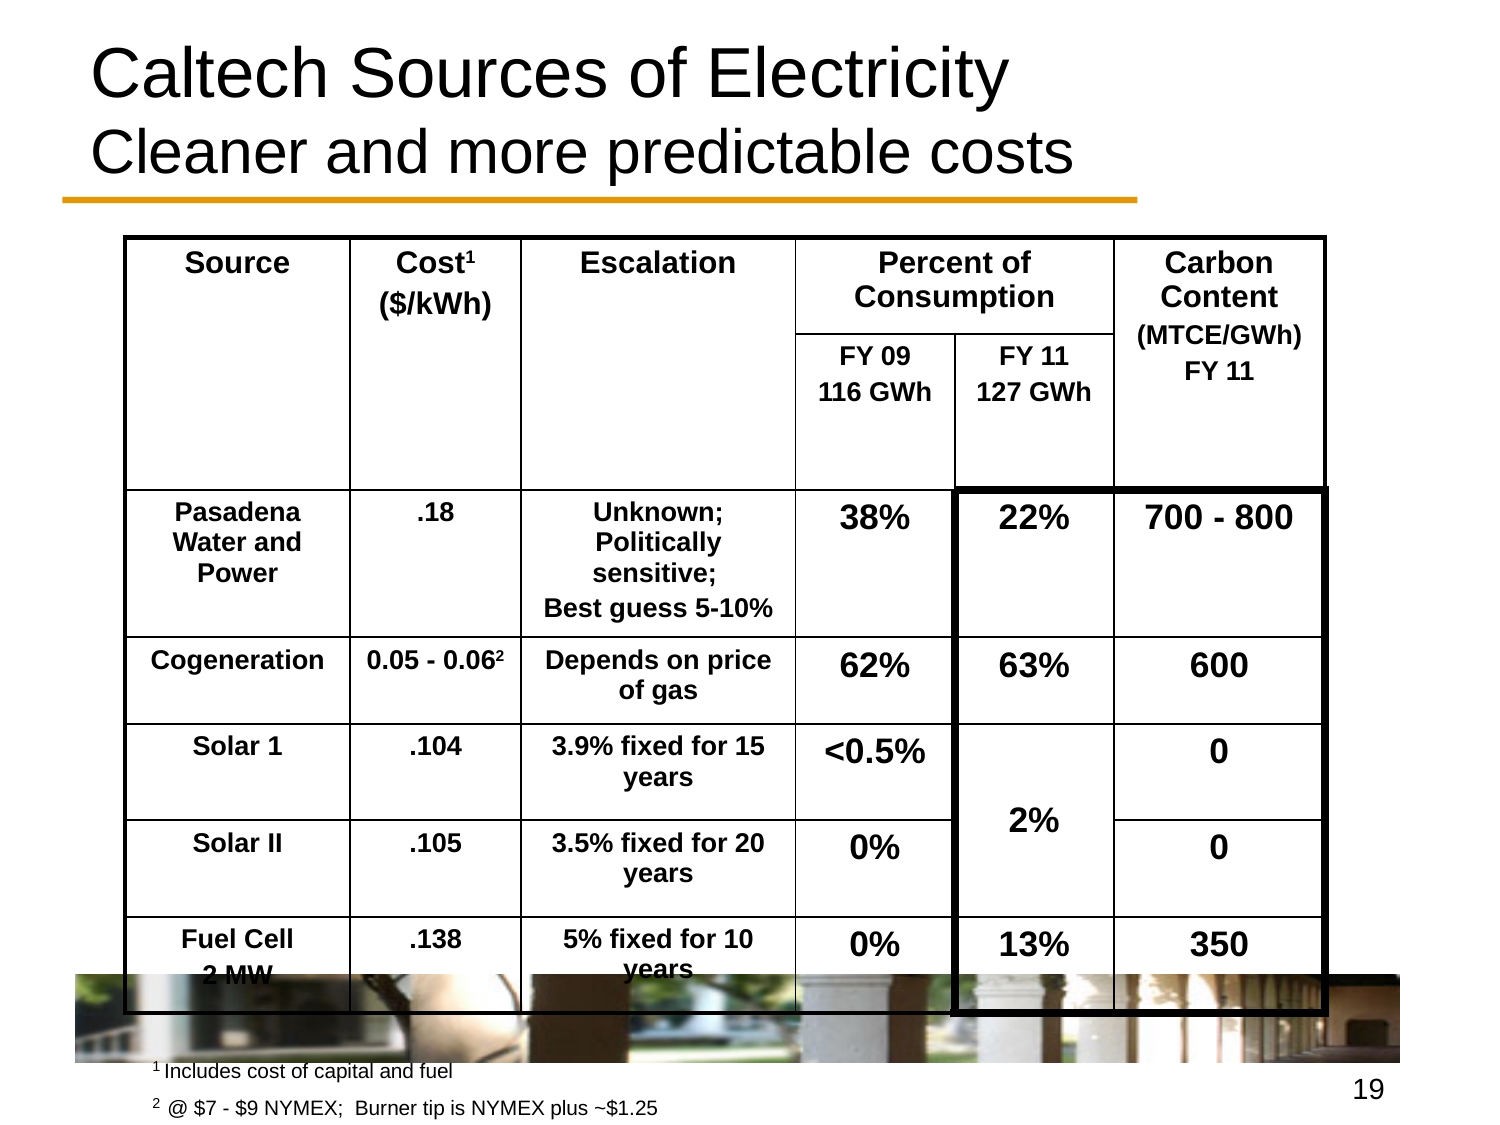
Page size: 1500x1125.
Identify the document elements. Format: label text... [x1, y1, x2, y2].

table_cell 0 [1115, 821, 1321, 916]
title Caltech Sources of Electricity Cleaner and more predictable costs [74, 12, 1426, 201]
slide_number 18 [1074, 1062, 1401, 1125]
table_cell FY 09 116 GWh [796, 335, 954, 489]
table_cell Solar II [127, 821, 349, 916]
table_cell 0% [796, 918, 951, 1011]
table_cell 13% [959, 918, 1113, 1009]
table_cell 0% [796, 821, 951, 916]
table_cell 22% [959, 494, 1113, 636]
table_cell Cogeneration [127, 638, 349, 723]
table_header Carbon Content (MTCE/GWh) FY 11 [1115, 240, 1323, 486]
table_cell 0.05 - 0.062 [351, 638, 520, 723]
table_cell 600 [1115, 638, 1321, 723]
table_cell 38% [796, 491, 951, 636]
table_cell Fuel Cell 2 MW [127, 918, 349, 1011]
table_cell <0.5% [796, 725, 951, 819]
table_cell .18 [351, 491, 520, 636]
table_cell .138 [351, 918, 520, 1011]
text_box 1 Includes cost of capital and fuel 2 @ $7 - $9 NYMEX; Burner tip is NYMEX plus ~$1.25 [137, 1052, 968, 1125]
table_header Percent of Consumption [796, 240, 1113, 333]
table_cell 2% [959, 725, 1113, 916]
table_cell 3.5% fixed for 20 years [522, 821, 795, 916]
table_cell FY 11 127 GWh [956, 335, 1113, 486]
picture [75, 974, 1400, 1063]
table_cell 62% [796, 638, 951, 723]
table_cell Depends on price of gas [522, 638, 795, 723]
table_cell 3.9% fixed for 15 years [522, 725, 795, 819]
table_cell 63% [959, 638, 1113, 723]
table_cell 350 [1115, 918, 1321, 1009]
table_cell 5% fixed for 10 years [522, 918, 795, 1011]
table_cell .105 [351, 821, 520, 916]
table_cell 700 - 800 [1115, 494, 1321, 636]
table_cell Solar 1 [127, 725, 349, 819]
table_cell Unknown; Politically sensitive; Best guess 5-10% [522, 491, 795, 636]
table_cell .104 [351, 725, 520, 819]
table_cell 0 [1115, 725, 1321, 819]
table_cell Pasadena Water and Power [127, 491, 349, 636]
table_header Source [127, 240, 349, 489]
table_header Escalation [522, 240, 795, 489]
table_header Cost1 ($/kWh) [351, 240, 520, 489]
